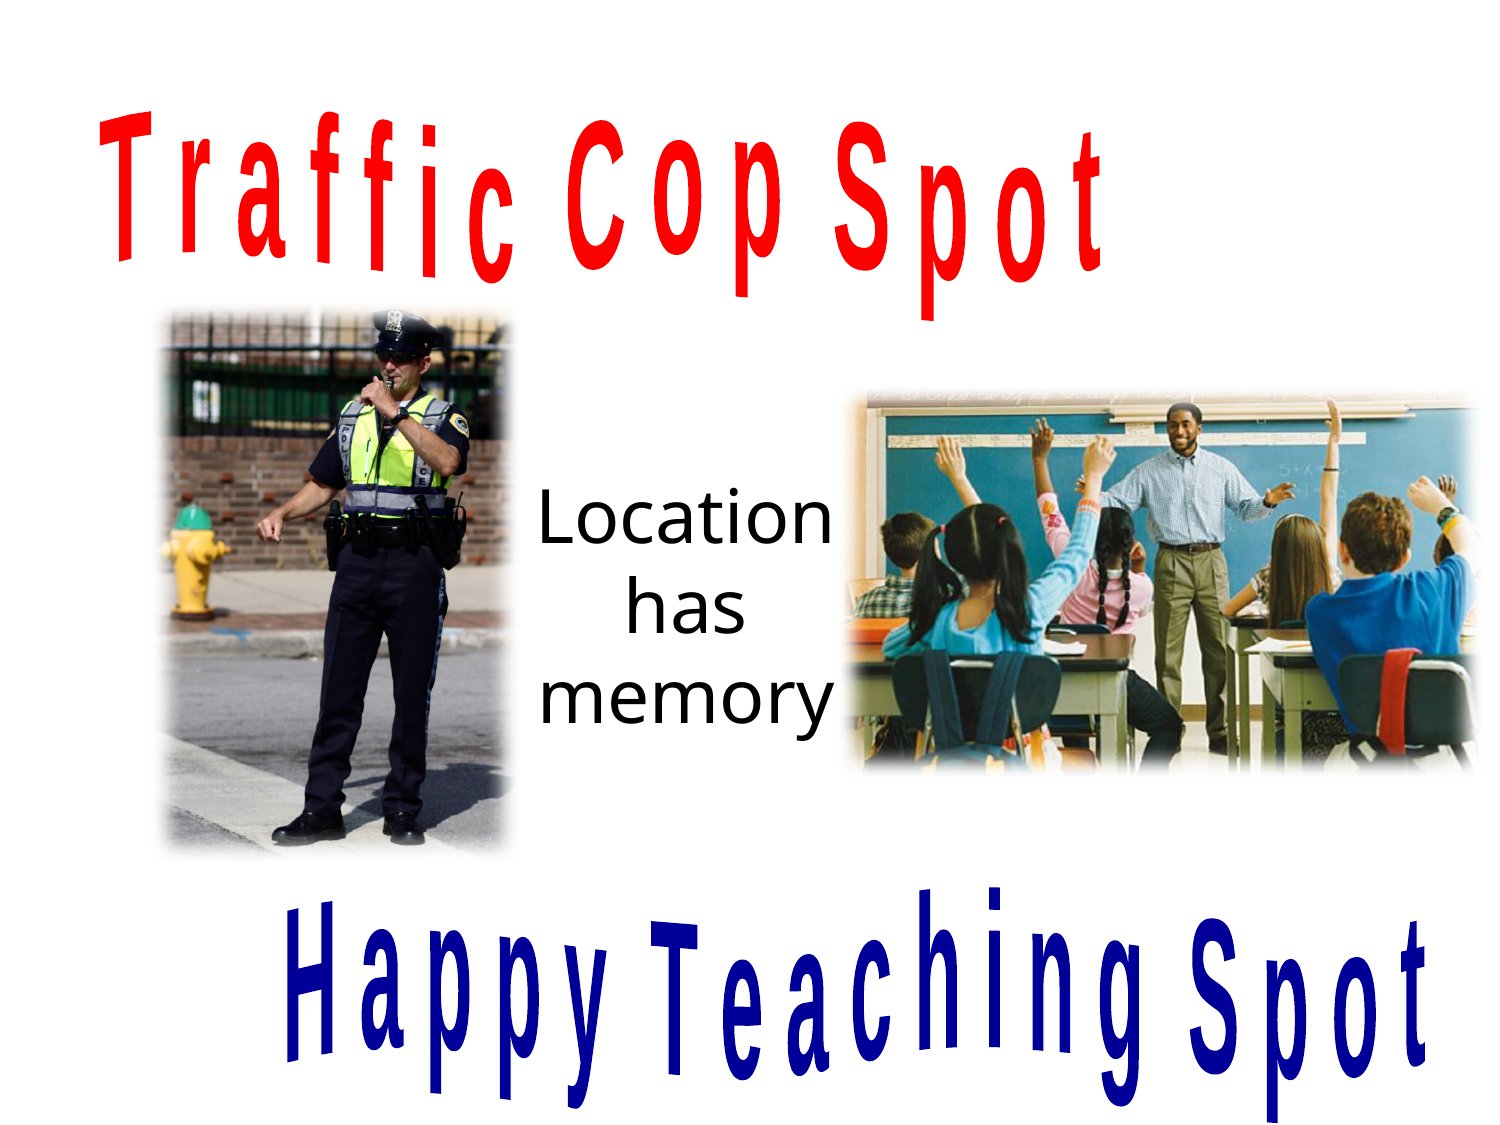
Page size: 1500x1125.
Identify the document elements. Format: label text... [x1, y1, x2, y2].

text_box Location has memory [524, 461, 832, 747]
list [837, 385, 1484, 780]
picture [149, 300, 521, 864]
